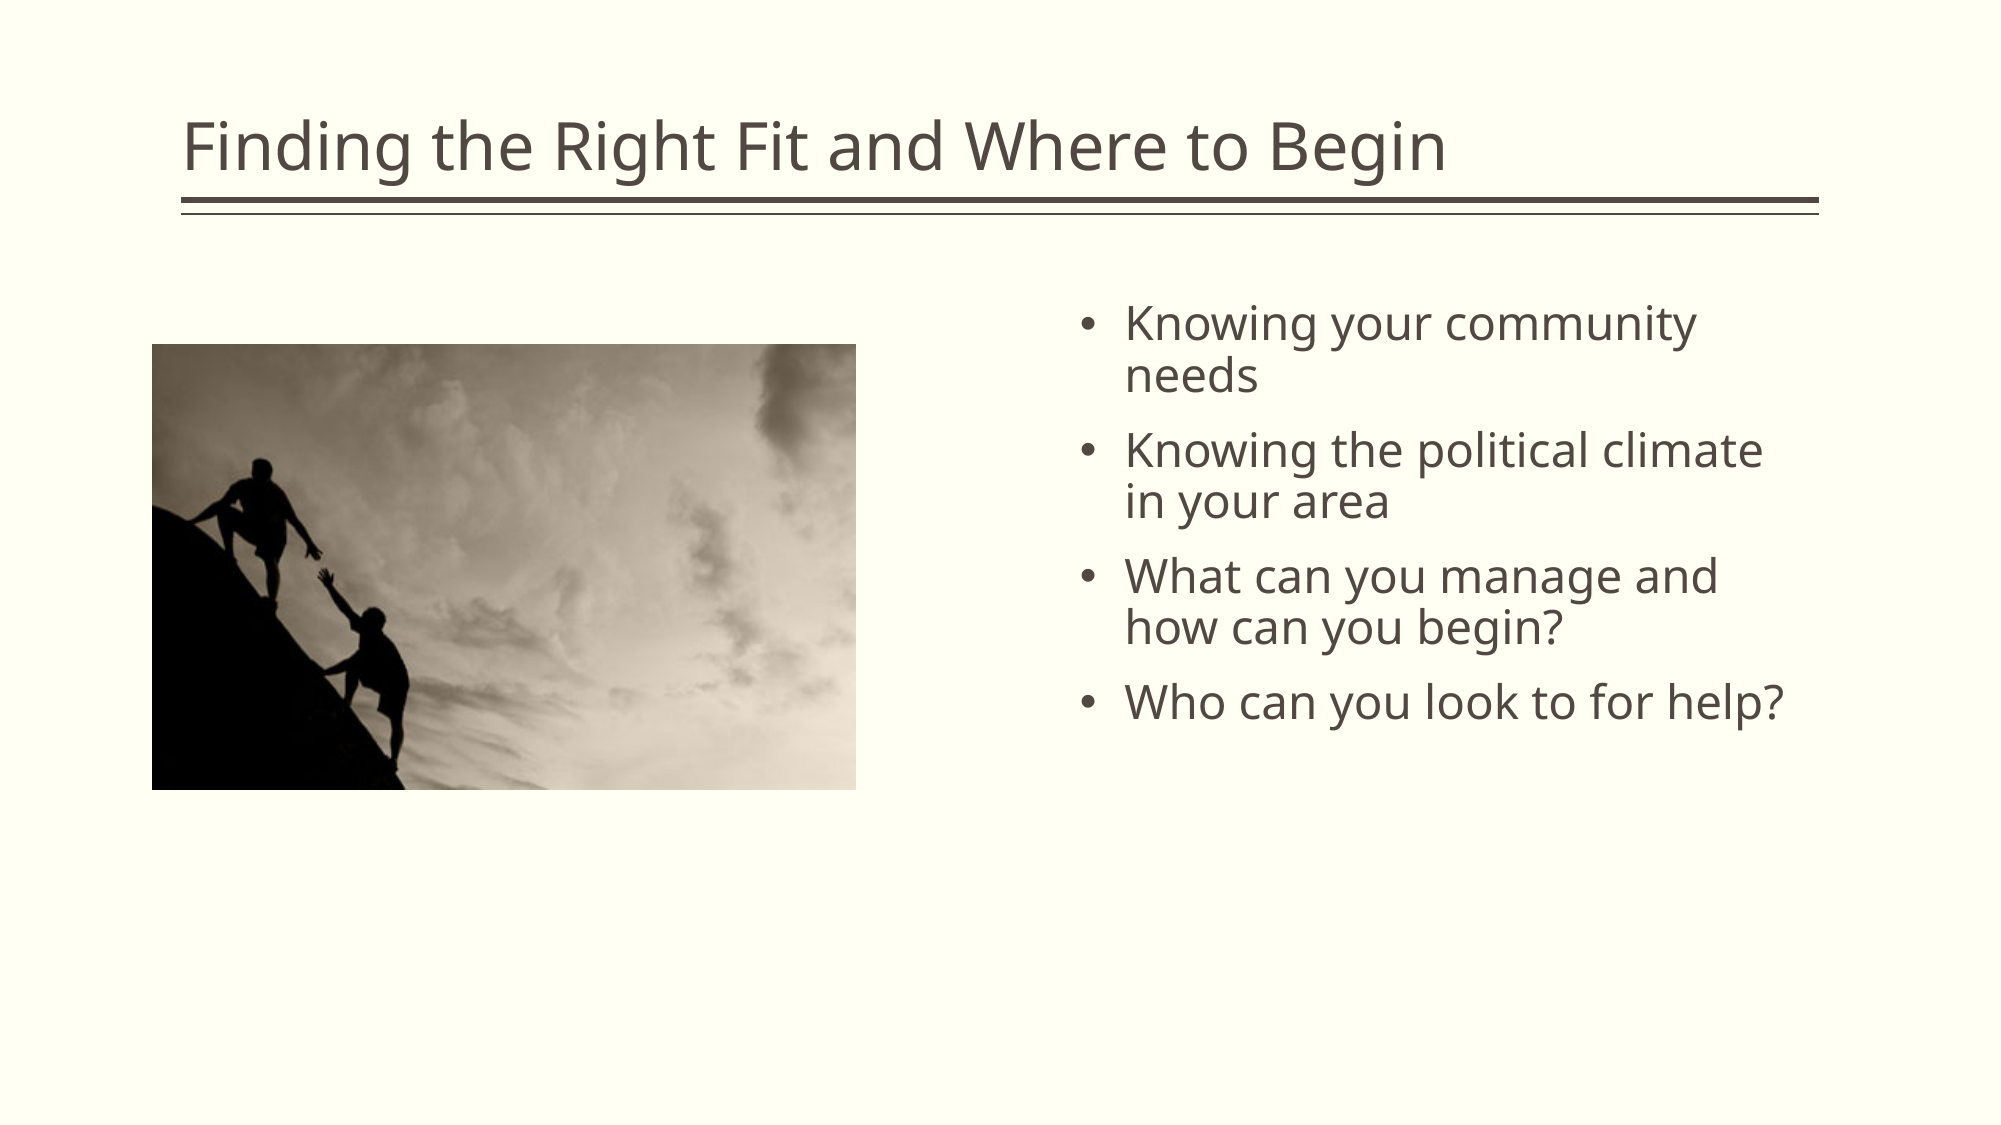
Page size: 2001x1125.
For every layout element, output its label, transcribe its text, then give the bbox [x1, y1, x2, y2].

list Knowing your community needs Knowing the political climate in your area What can you manage and how can you begin? Who can you look to for help? [1079, 292, 1799, 767]
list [151, 344, 856, 790]
title Finding the Right Fit and Where to Begin [181, 12, 1819, 193]
